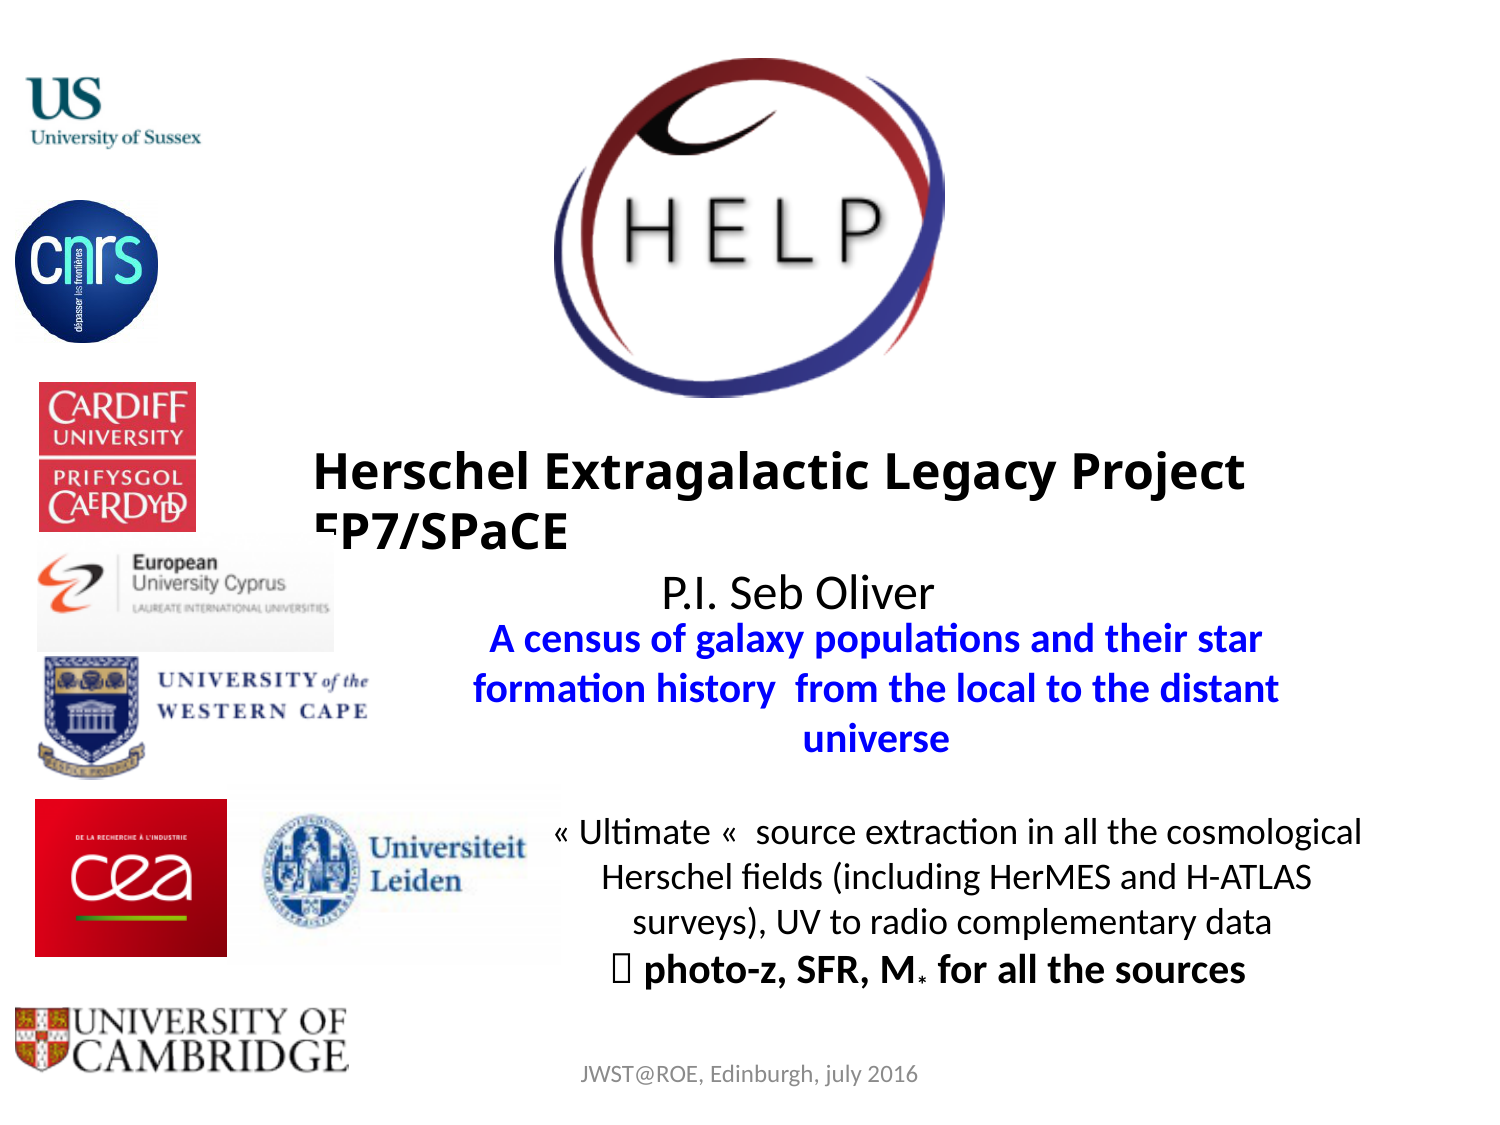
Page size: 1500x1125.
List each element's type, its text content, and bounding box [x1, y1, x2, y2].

picture [554, 57, 945, 399]
picture [14, 1003, 349, 1082]
picture [0, 0, 228, 343]
picture [37, 381, 334, 653]
text_box A census of galaxy populations and their star formation history from the local to the distant universe [422, 603, 1331, 769]
footer JWST@ROE, Edinburgh, july 2016 [512, 1042, 988, 1103]
text_box « Ultimate « source extraction in all the cosmological Herschel fields (including HerMES and H-ATLAS surveys), UV to radio complementary data  photo-z, SFR, M* for all the sources [533, 799, 1381, 1006]
picture [34, 656, 561, 966]
text_box Herschel Extragalactic Legacy Project FP7/SPaCE P.I. Seb Oliver [297, 432, 1500, 627]
